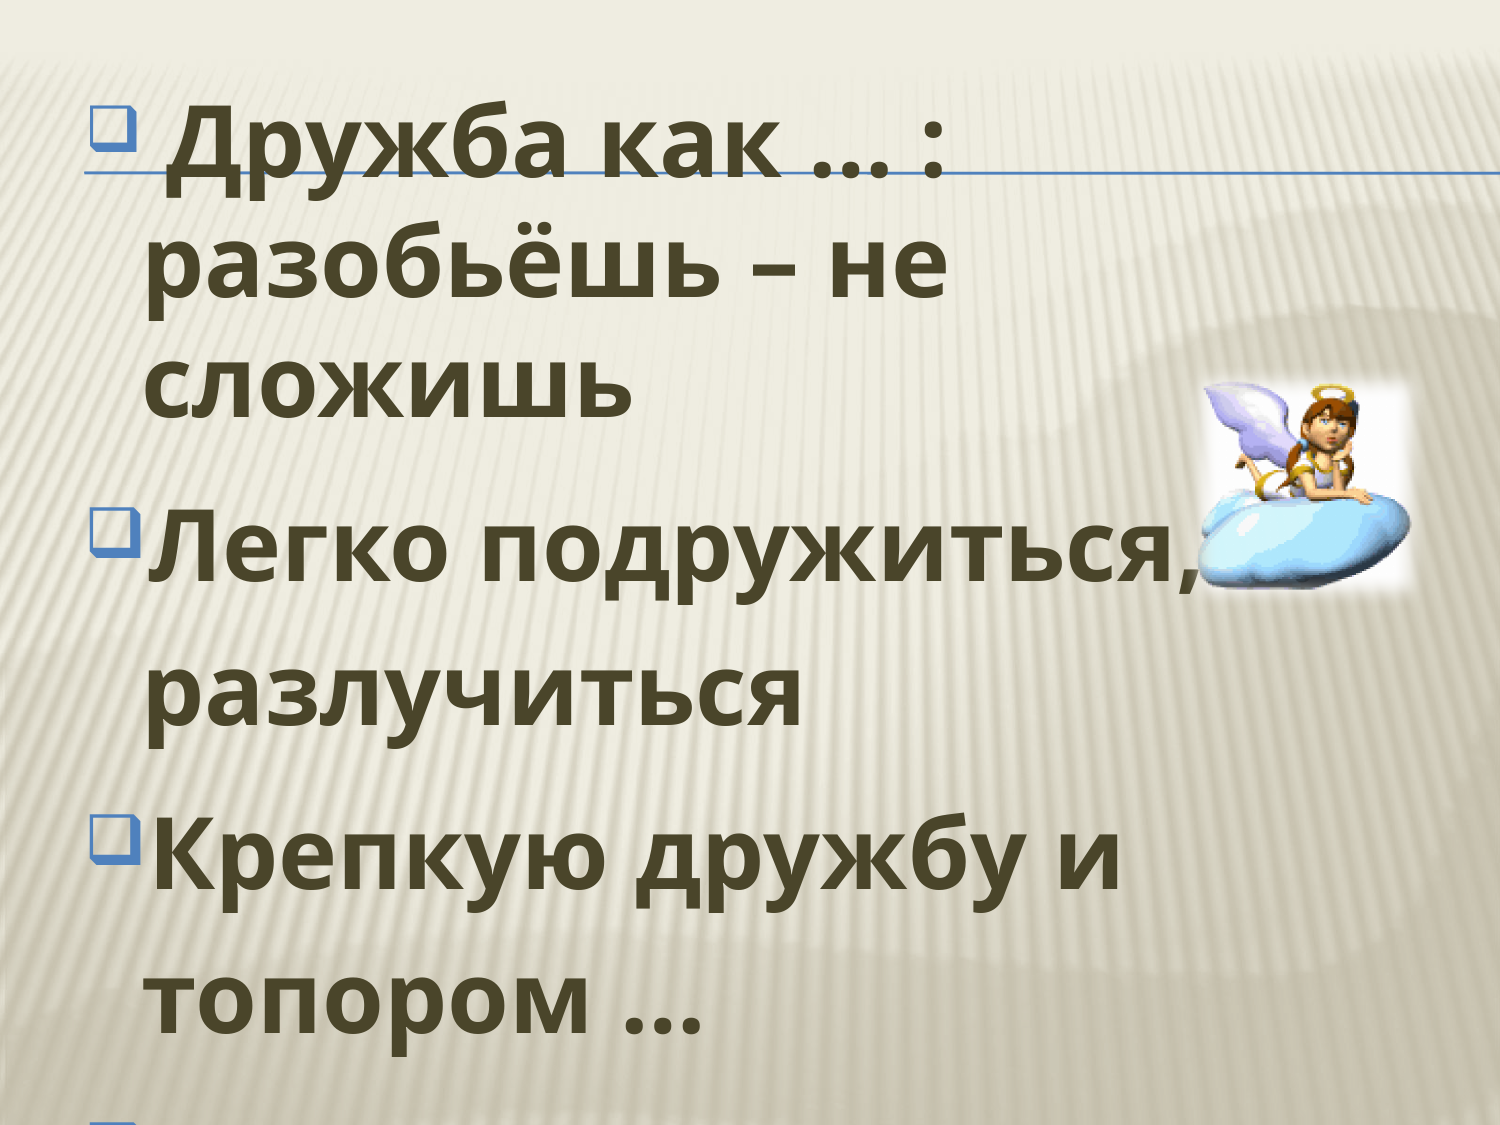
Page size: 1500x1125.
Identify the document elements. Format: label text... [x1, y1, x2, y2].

list Дружба как … : разобьёшь – не сложишь Легко подружиться, … разлучиться Крепкую дружбу и топором … … на деньги не купишь [70, 70, 1442, 1067]
picture [1183, 362, 1430, 610]
